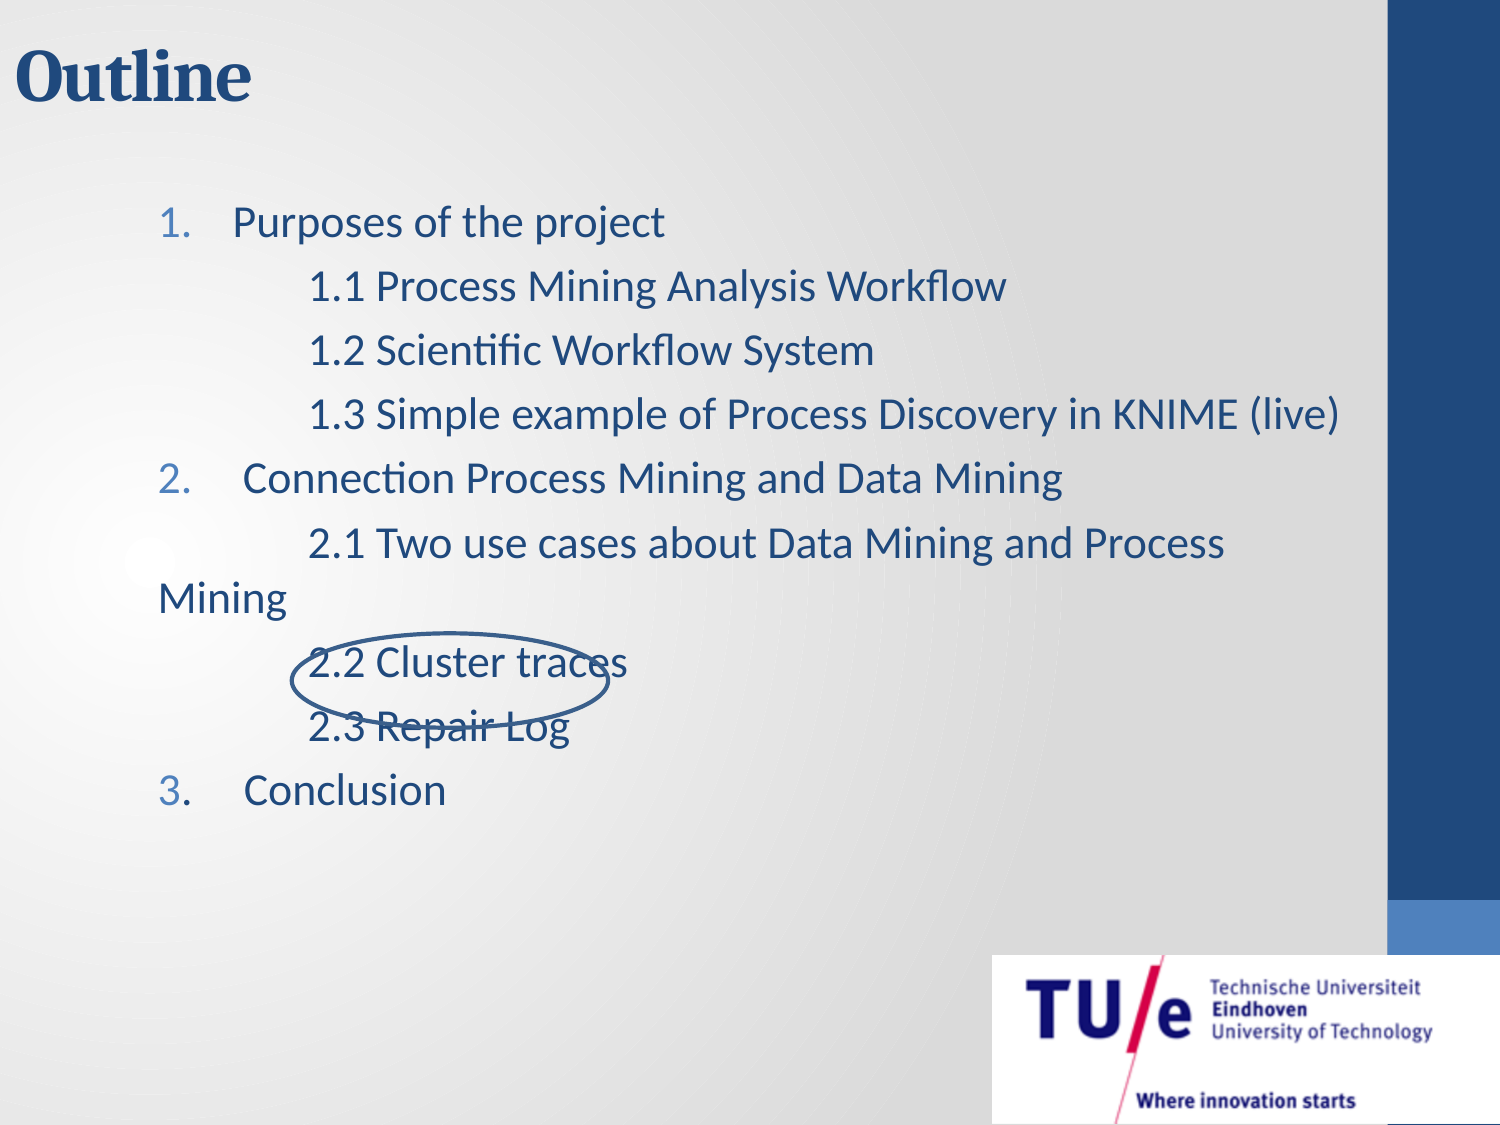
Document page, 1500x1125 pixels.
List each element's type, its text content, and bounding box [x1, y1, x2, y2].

text_box [289, 631, 611, 730]
list Purposes of the project 1.1 Process Mining Analysis Workflow 1.2 Scientific Workflow System 1.3 Simple example of Process Discovery in KNIME (live) Connection Process Mining and Data Mining 2.1 Two use cases about Data Mining and Process Mining 2.2 Cluster traces 2.3 Repair Log 3. Conclusion [123, 184, 1374, 1024]
title Outline [0, 0, 1250, 143]
picture [992, 955, 1500, 1125]
